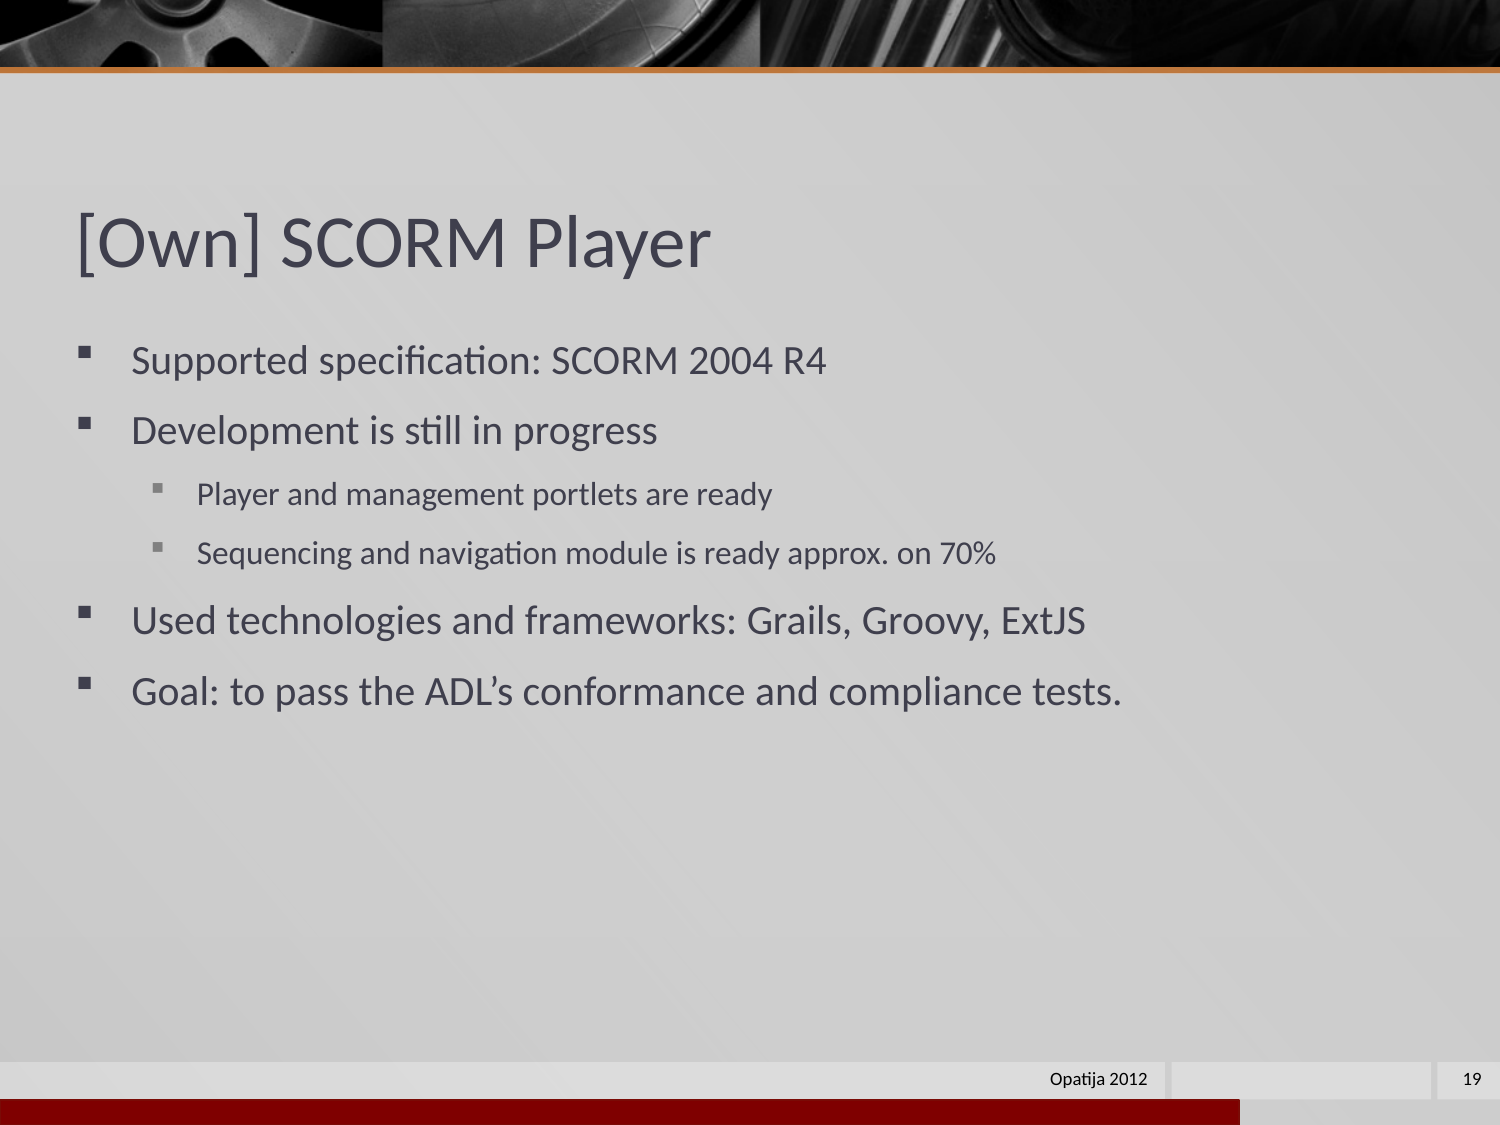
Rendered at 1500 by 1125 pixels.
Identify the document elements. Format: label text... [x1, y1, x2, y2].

footer Opatija 2012 [75, 1058, 1163, 1097]
picture [0, 0, 1500, 67]
list Supported specification: SCORM 2004 R4 Development is still in progress Player and management portlets are ready Sequencing and navigation module is ready approx. on 70% Used technologies and frameworks: Grails, Groovy, ExtJS Goal: to pass the ADL’s conformance and compliance tests. [75, 324, 1425, 1005]
slide_number 19 [1434, 1058, 1497, 1097]
text_box [0, 1099, 1240, 1125]
title [Own] SCORM Player [75, 162, 1425, 313]
